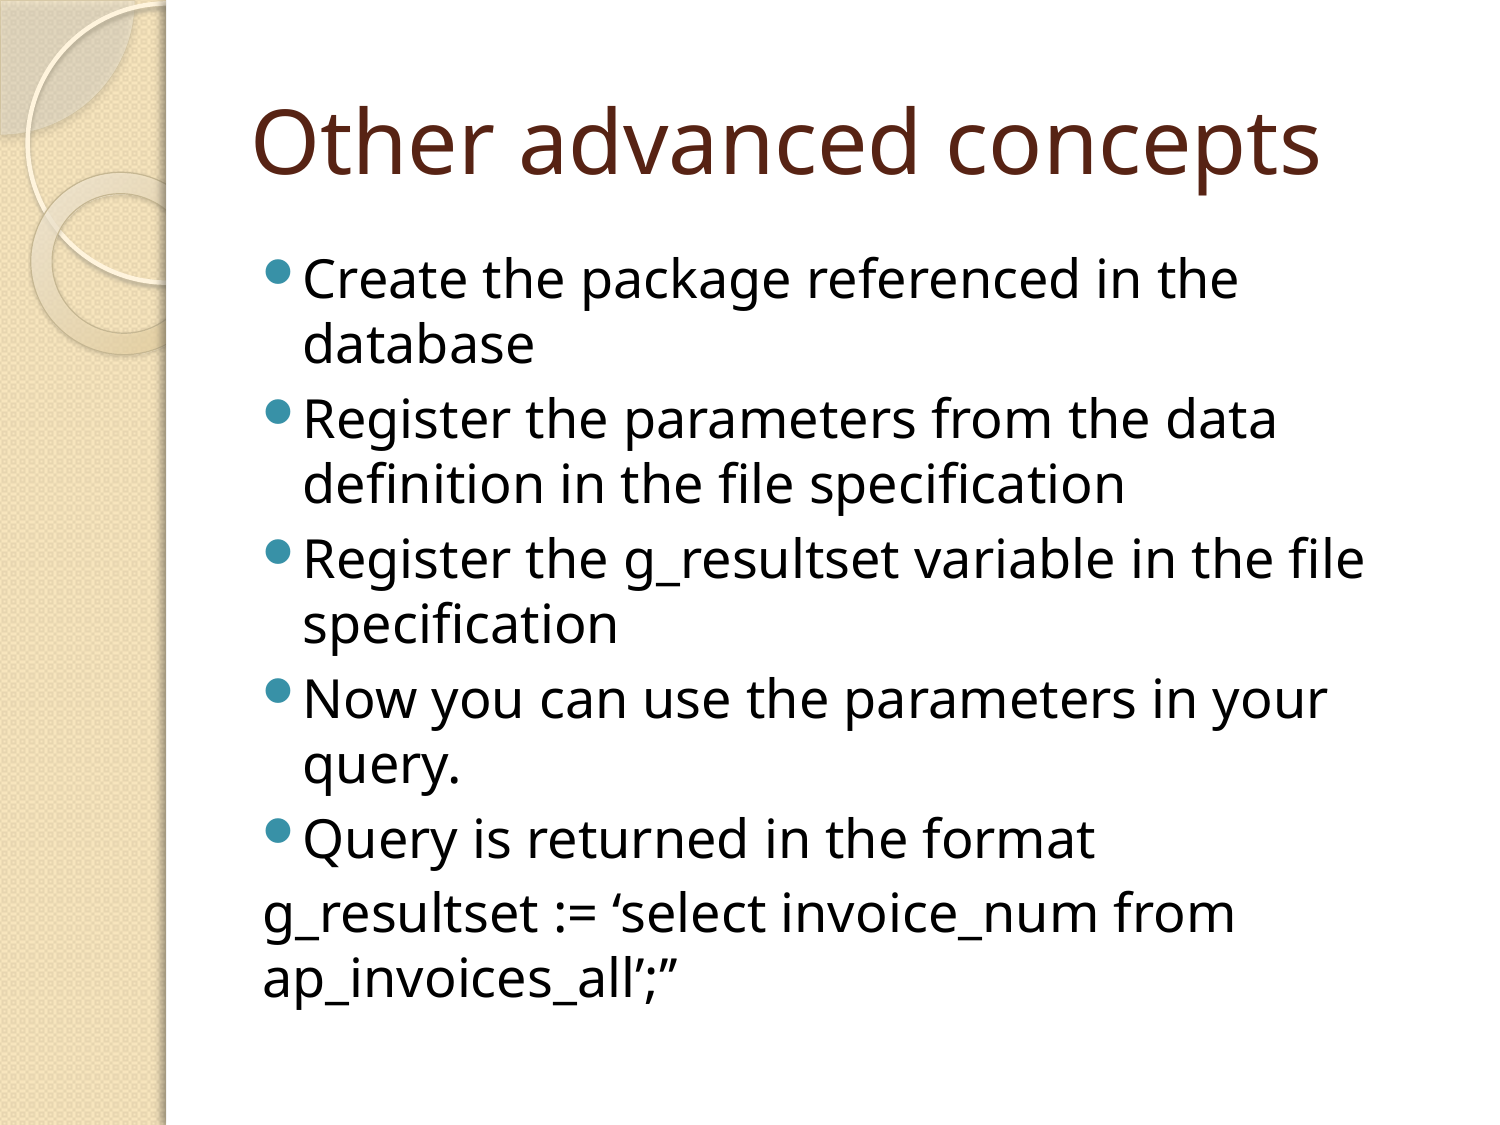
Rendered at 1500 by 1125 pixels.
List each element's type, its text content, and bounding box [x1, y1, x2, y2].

title Other advanced concepts [235, 45, 1466, 233]
list Create the package referenced in the database Register the parameters from the data definition in the file specification Register the g_resultset variable in the file specification Now you can use the parameters in your query. Query is returned in the format g_resultset := ‘select invoice_num from ap_invoices_all’;’’ [235, 237, 1466, 1025]
